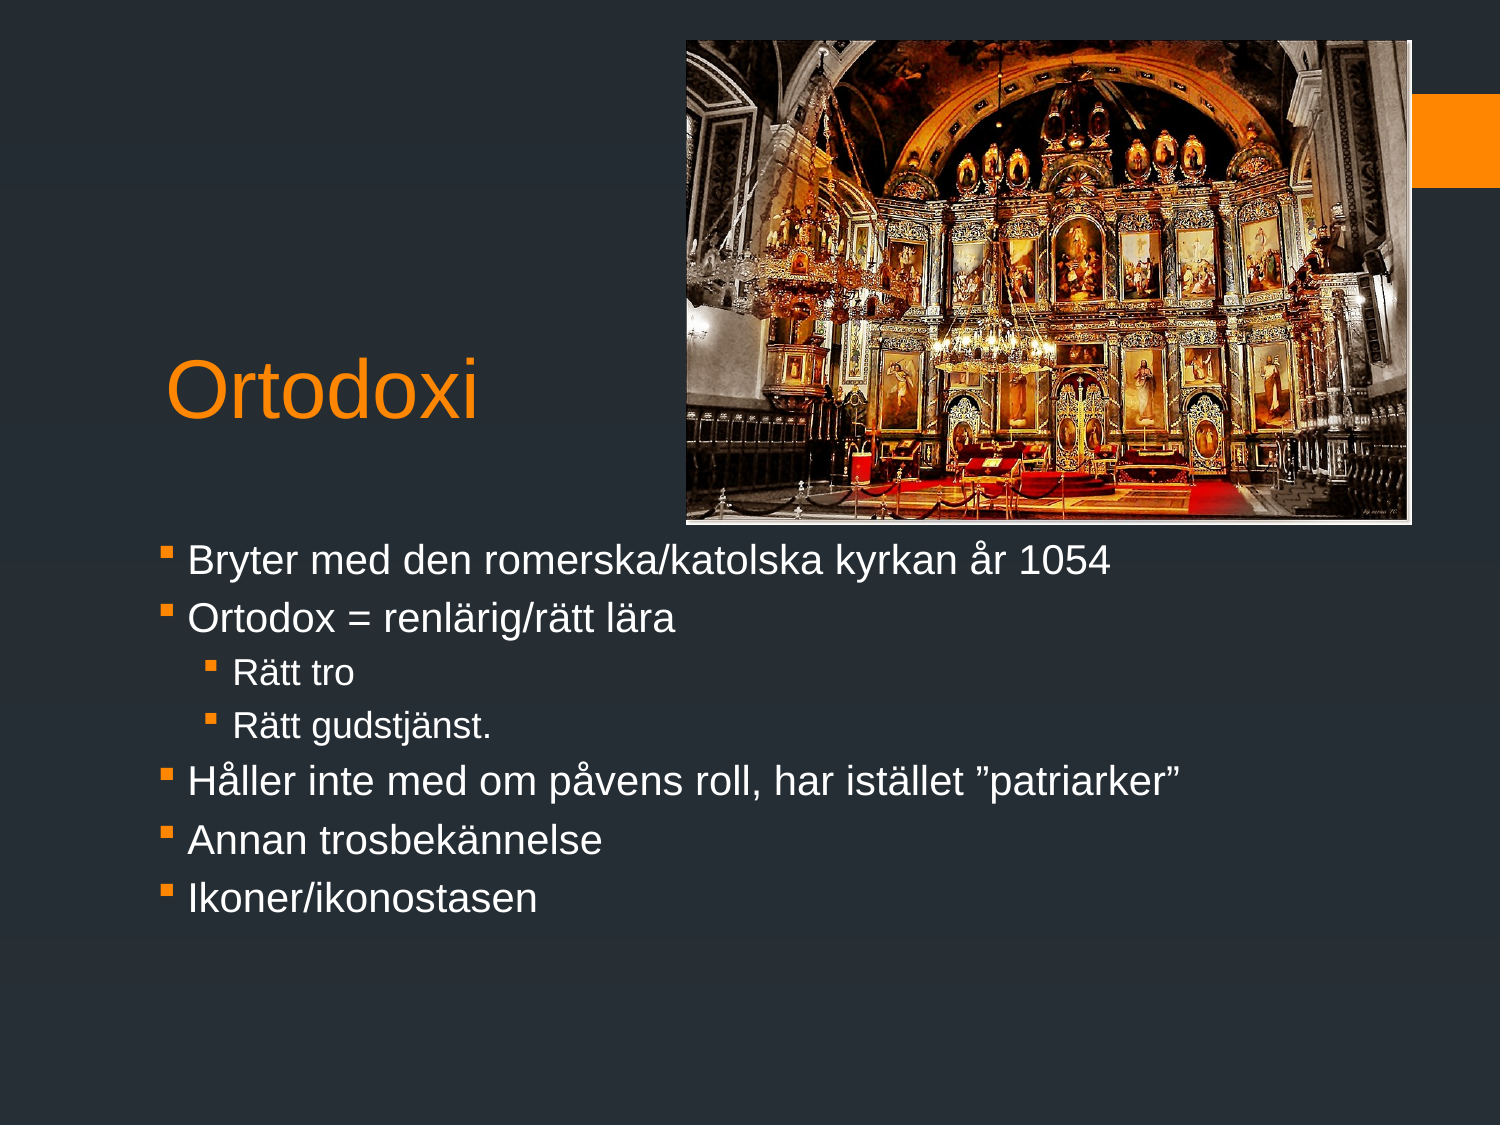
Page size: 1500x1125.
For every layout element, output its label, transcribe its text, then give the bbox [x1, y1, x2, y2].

title Ortodoxi [150, 253, 681, 443]
list Bryter med den romerska/katolska kyrkan år 1054 Ortodox = renlärig/rätt lära Rätt tro Rätt gudstjänst. Håller inte med om påvens roll, har istället ”patriarker” Annan trosbekännelse Ikoner/ikonostasen [134, 524, 1500, 1035]
picture [686, 40, 1413, 526]
